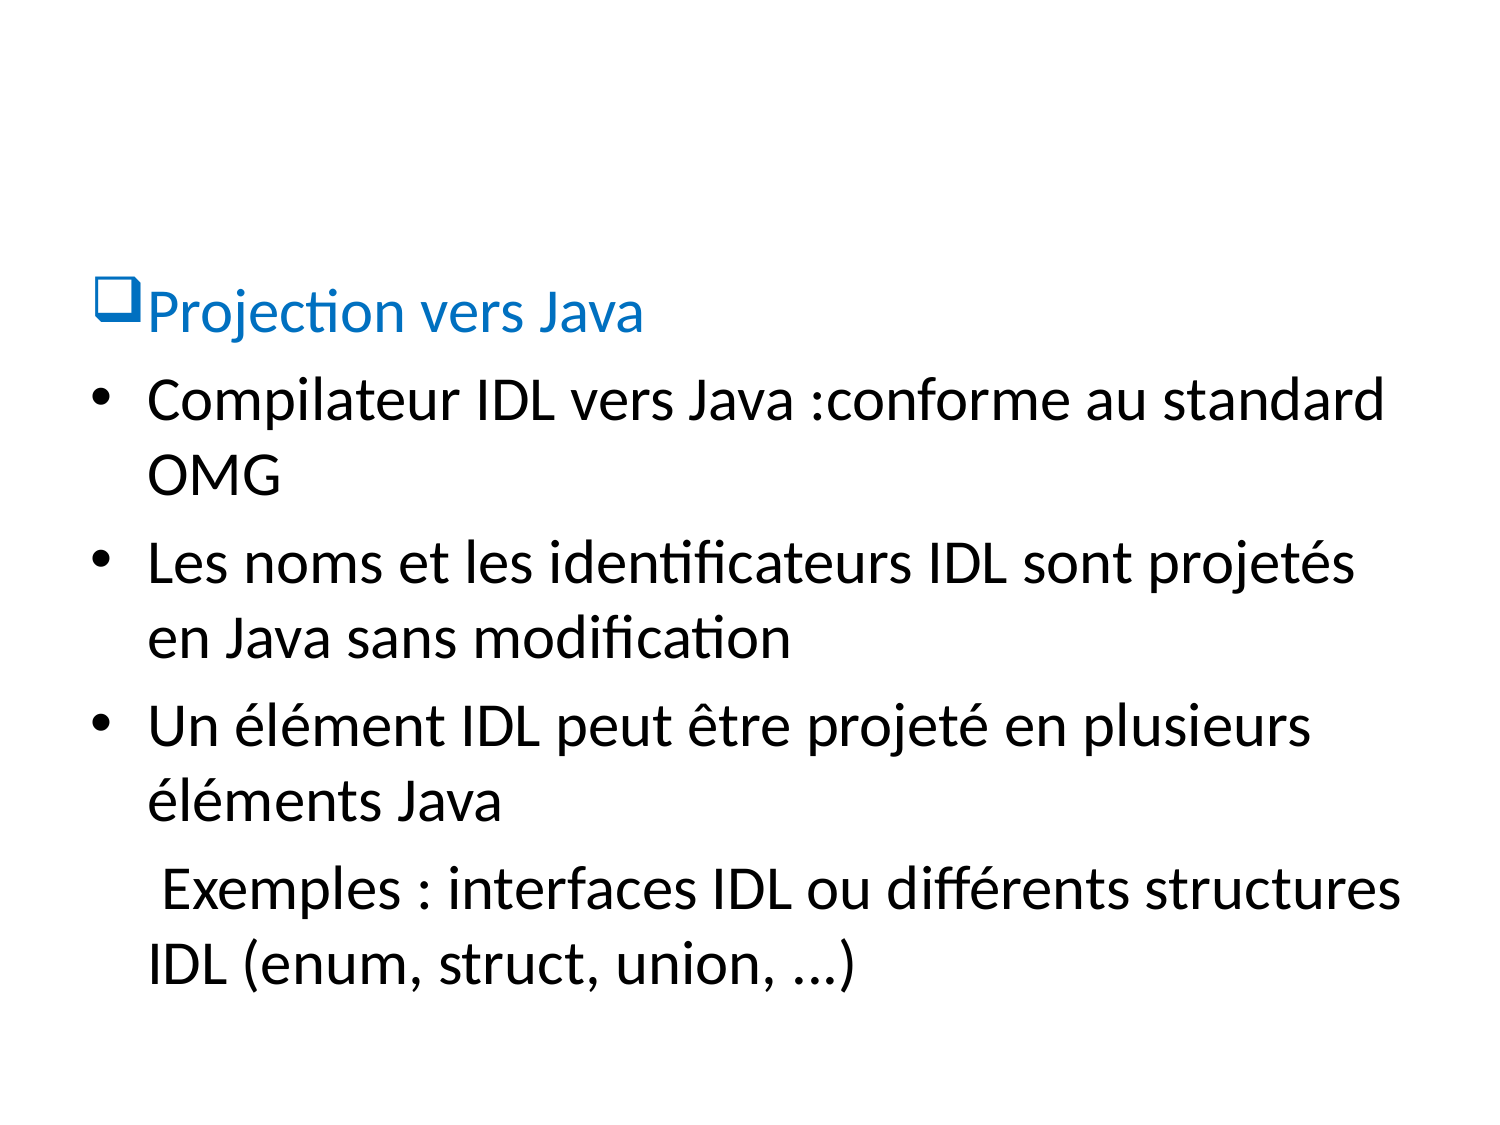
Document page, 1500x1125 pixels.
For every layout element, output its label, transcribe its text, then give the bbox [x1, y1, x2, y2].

list Projection vers Java Compilateur IDL vers Java :conforme au standard OMG Les noms et les identificateurs IDL sont projetés en Java sans modification Un élément IDL peut être projeté en plusieurs éléments Java Exemples : interfaces IDL ou différents structures IDL (enum, struct, union, ...) [75, 262, 1425, 1005]
